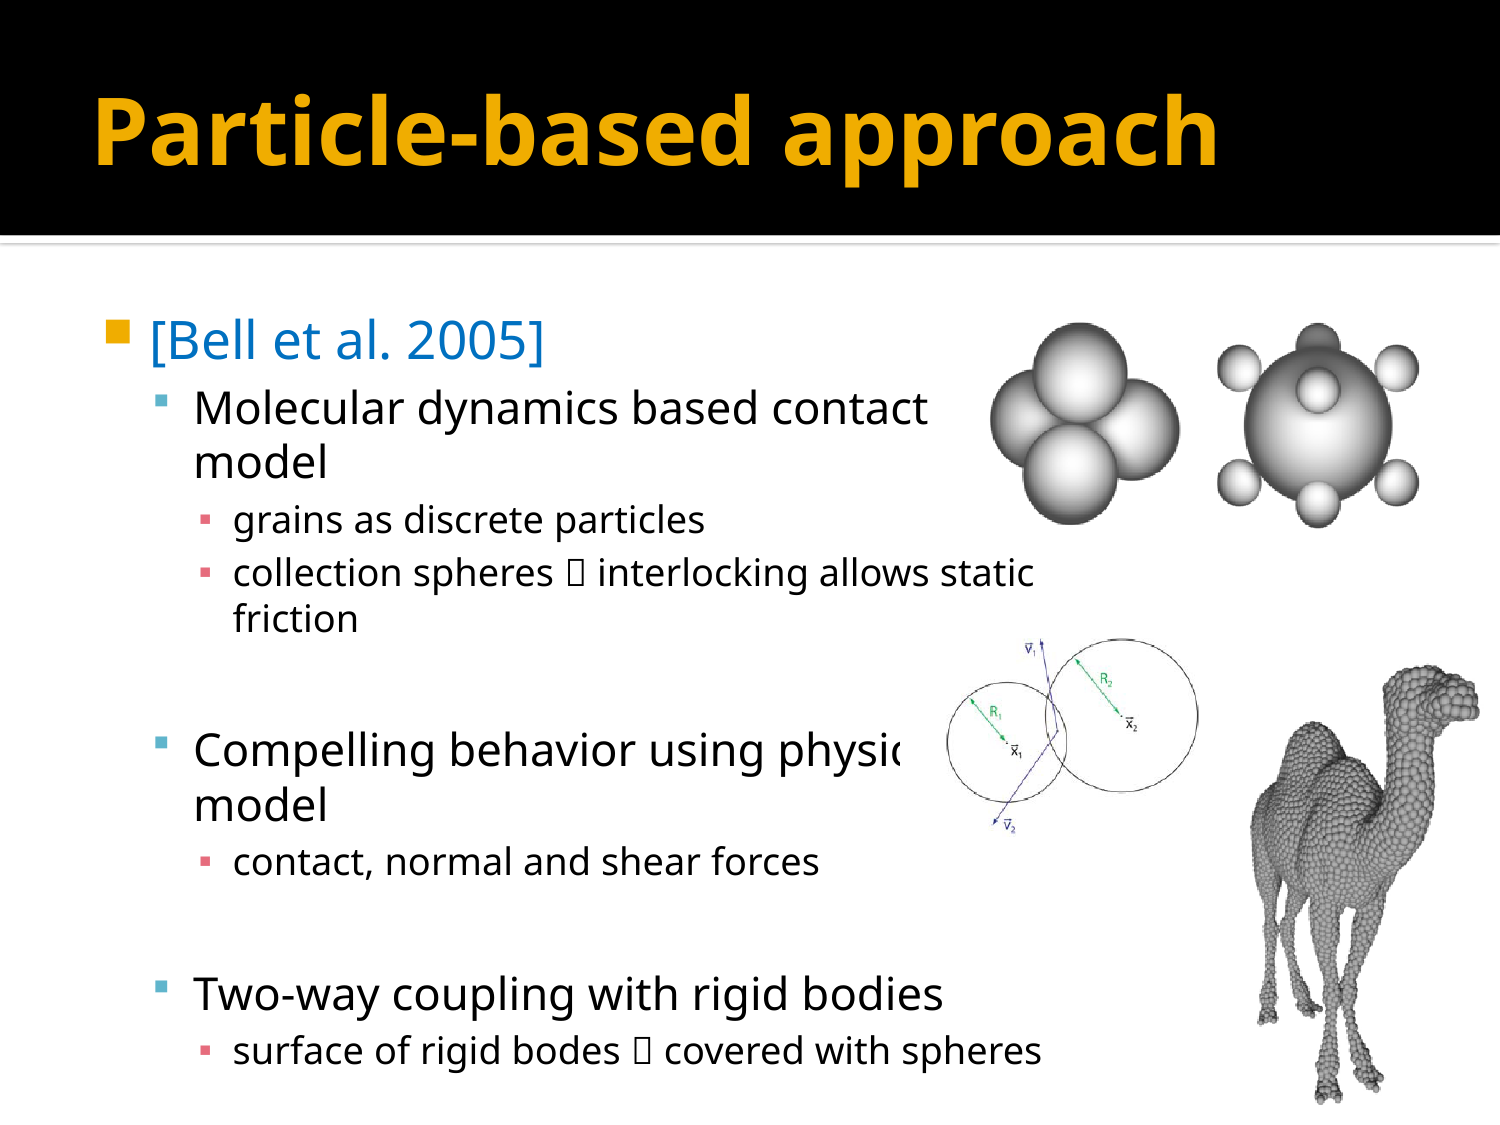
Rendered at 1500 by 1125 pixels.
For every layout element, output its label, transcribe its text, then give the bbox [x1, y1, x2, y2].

picture [899, 624, 1500, 1125]
list [Bell et al. 2005] Molecular dynamics based contact model grains as discrete particles collection spheres  interlocking allows static friction Compelling behavior using physical model contact, normal and shear forces Two-way coupling with rigid bodies surface of rigid bodes  covered with spheres [75, 291, 1063, 1125]
title Particle-based approach [75, 25, 1425, 231]
picture [937, 299, 1466, 543]
